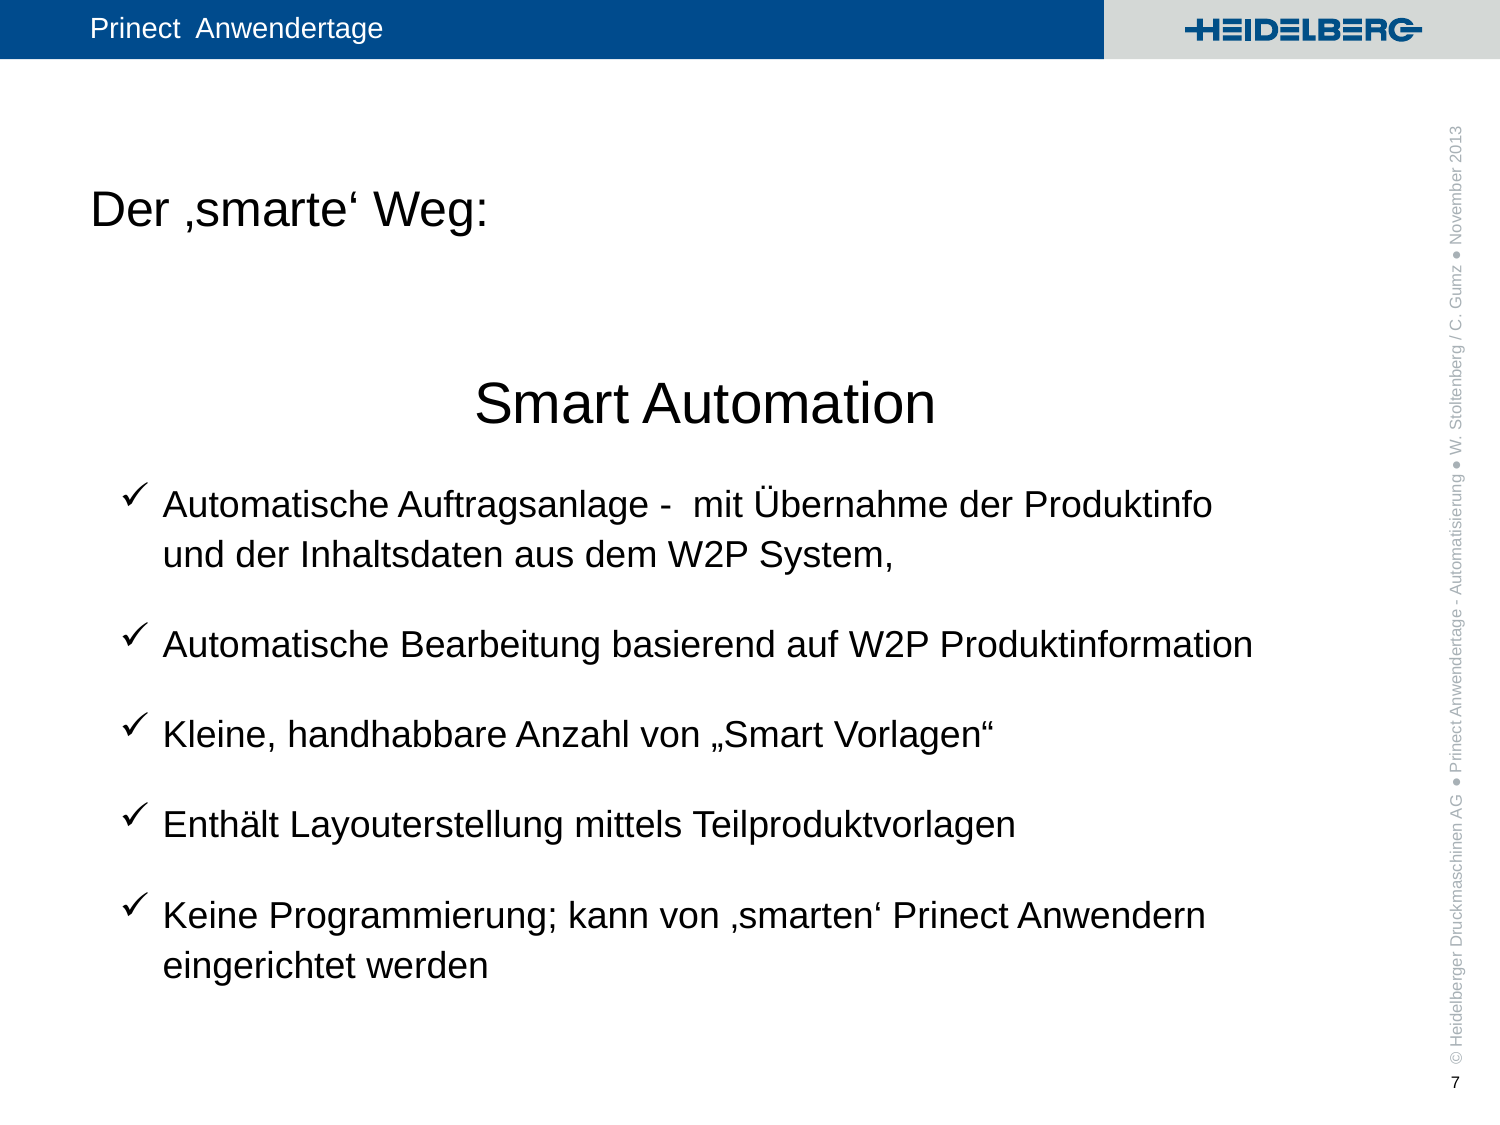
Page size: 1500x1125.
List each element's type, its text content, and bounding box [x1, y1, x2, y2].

title Der ‚smarte‘ Weg: [74, 152, 1426, 317]
list Smart Automation Automatische Auftragsanlage - mit Übernahme der Produktinfo und der Inhaltsdaten aus dem W2P System, Automatische Bearbeitung basierend auf W2P Produktinformation Kleine, handhabbare Anzahl von „Smart Vorlagen“ Enthält Layouterstellung mittels Teilproduktvorlagen Keine Programmierung; kann von ‚smarten‘ Prinect Anwendern eingerichtet werden [74, 316, 1300, 995]
footer ● Prinect Anwendertage - Automatisierung ● W. Stoltenberg / C. Gumz ● November 2013 [1439, 80, 1471, 803]
slide_number 7 [1125, 1052, 1475, 1113]
